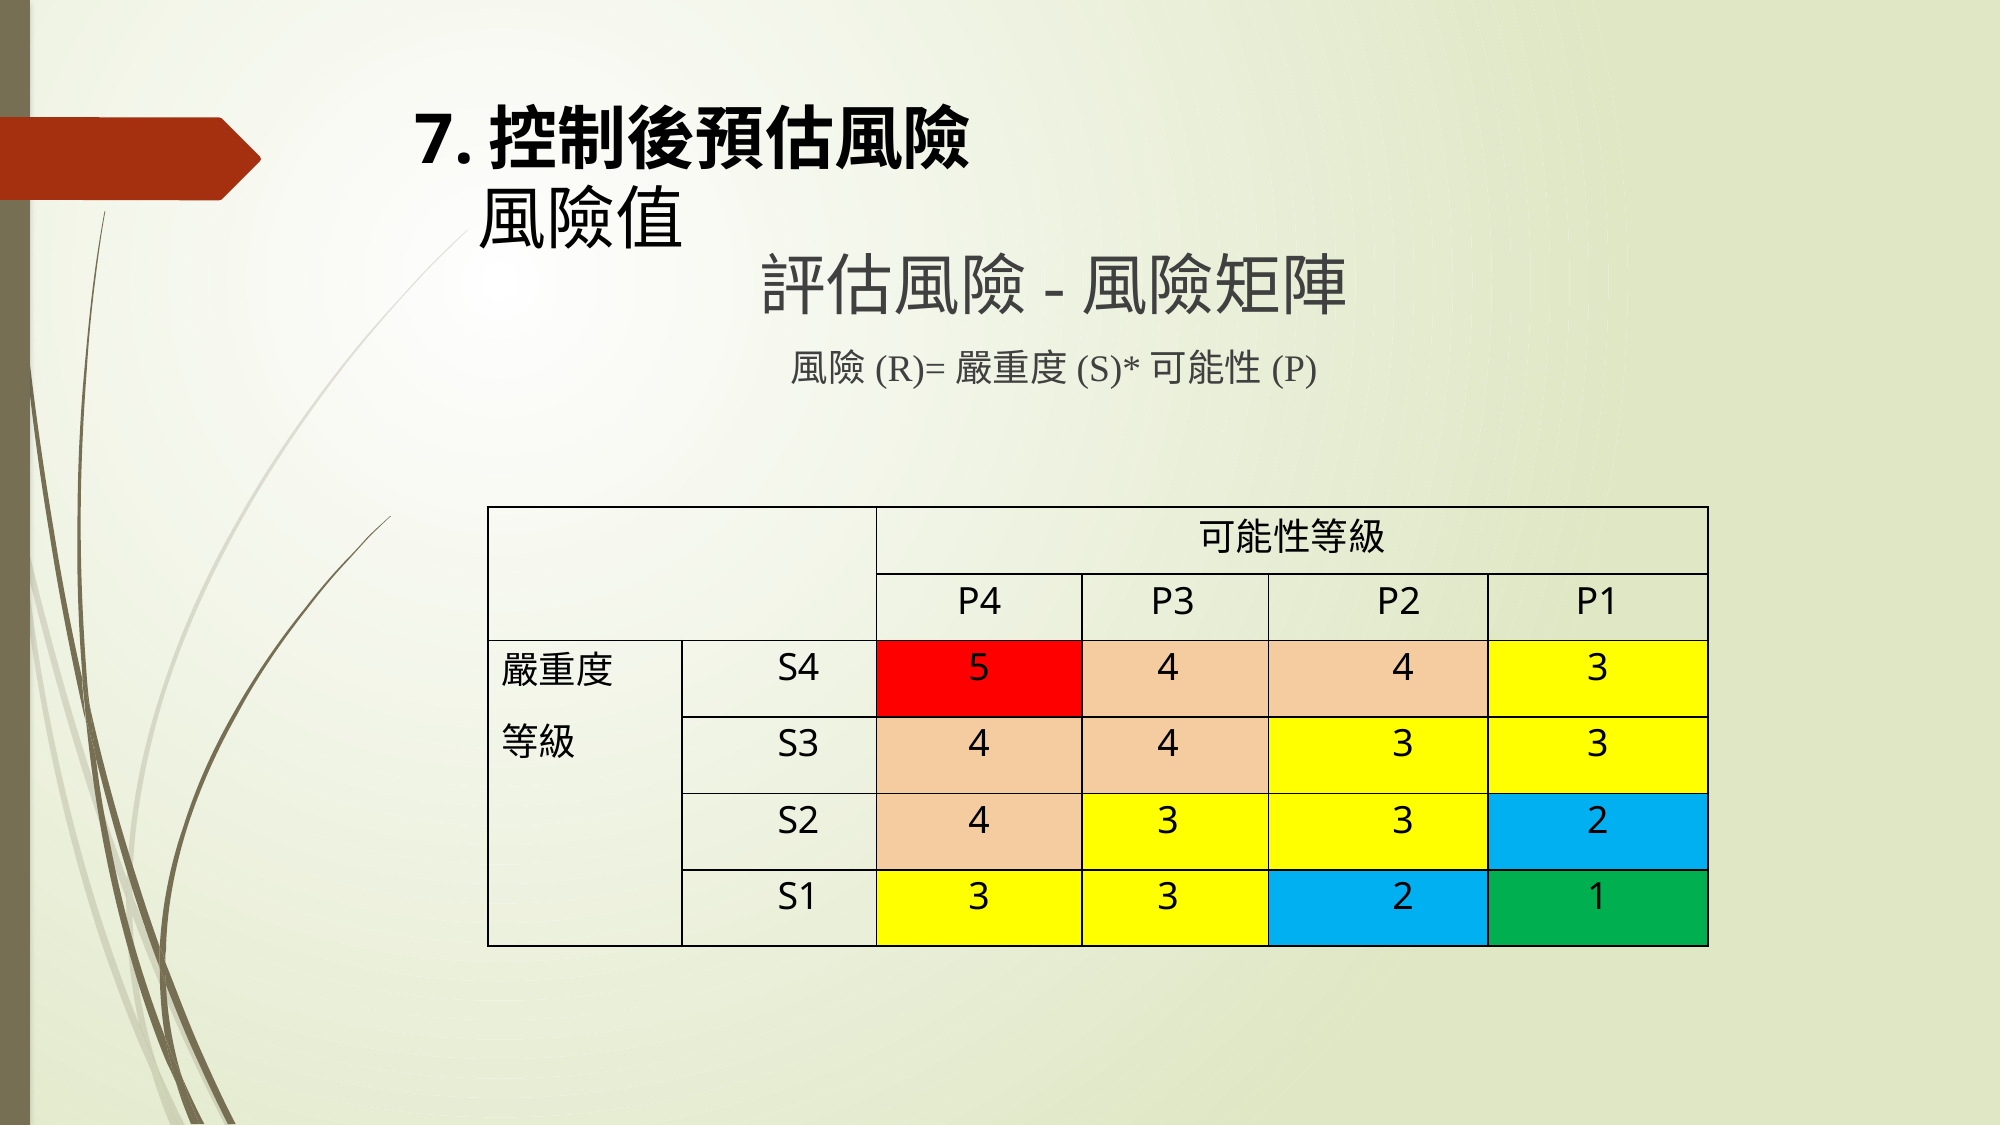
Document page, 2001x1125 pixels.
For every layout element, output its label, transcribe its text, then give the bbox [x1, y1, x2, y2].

title 7.控制後預估風險 風險值 [399, 89, 1625, 235]
table_cell 3 [1269, 794, 1487, 869]
table_cell 嚴重度 等級 [489, 641, 681, 945]
table_cell S1 [683, 871, 876, 945]
table_cell 3 [1269, 718, 1487, 793]
table_cell 3 [1083, 794, 1268, 869]
table_cell S2 [683, 794, 876, 869]
table_cell 2 [1489, 794, 1707, 869]
table_cell 3 [1489, 718, 1707, 793]
table_cell S3 [683, 718, 876, 793]
table_cell P4 [877, 575, 1081, 640]
table_cell 4 [1083, 718, 1268, 793]
table_cell 3 [1489, 641, 1707, 716]
table_cell 4 [1083, 641, 1268, 716]
table_header [489, 508, 876, 640]
table_cell 4 [877, 718, 1081, 793]
table_cell S4 [683, 641, 876, 716]
list 評估風險-風險矩陣 風險(R)=嚴重度(S)*可能性(P) [314, 235, 1794, 1067]
table_cell 1 [1489, 871, 1707, 945]
table_cell P2 [1269, 575, 1487, 640]
table_cell 5 [877, 641, 1081, 716]
table_cell 2 [1269, 871, 1487, 945]
table_cell 3 [877, 871, 1081, 945]
table_cell 4 [877, 794, 1081, 869]
table_header 可能性等級 [877, 508, 1707, 573]
table_cell P3 [1083, 575, 1268, 640]
table_cell 3 [1083, 871, 1268, 945]
table_cell 4 [1269, 641, 1487, 716]
table_cell P1 [1489, 575, 1707, 640]
